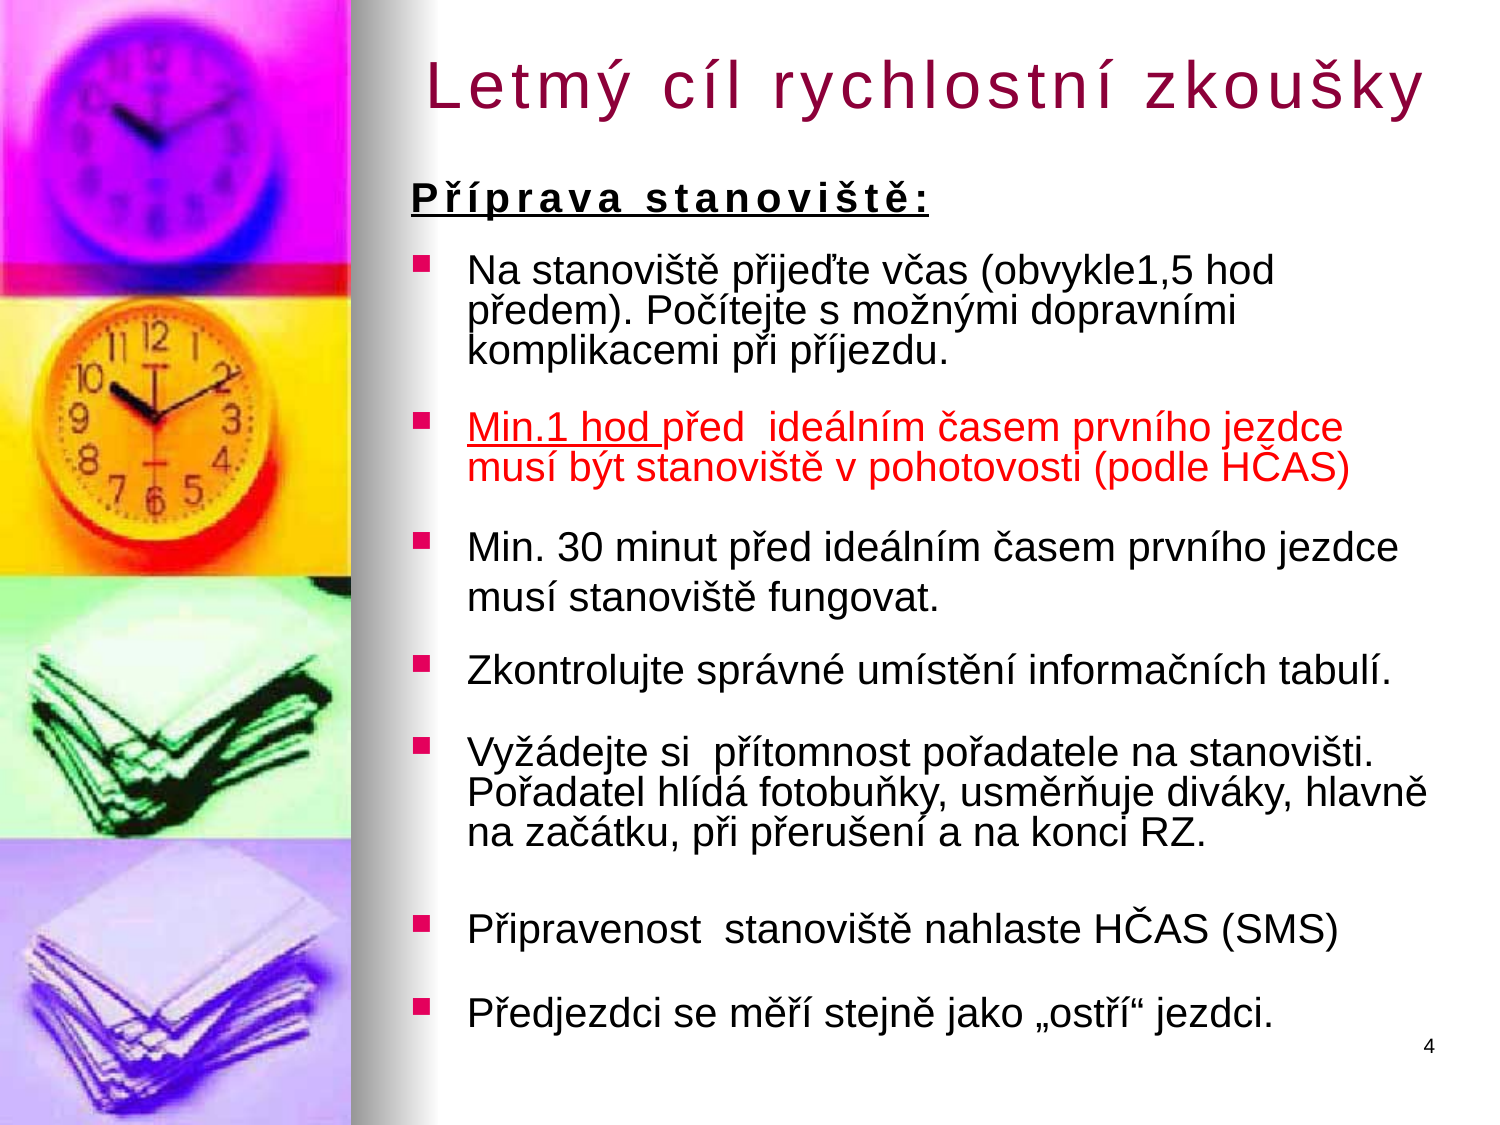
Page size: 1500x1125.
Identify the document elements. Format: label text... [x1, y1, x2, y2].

list Příprava stanoviště: Na stanoviště přijeďte včas (obvykle1,5 hod předem). Počítejte s možnými dopravními komplikacemi při příjezdu. Min.1 hod před ideálním časem prvního jezdce musí být stanoviště v pohotovosti (podle HČAS) Min. 30 minut před ideálním časem prvního jezdce musí stanoviště fungovat. Zkontrolujte správné umístění informačních tabulí. Vyžádejte si přítomnost pořadatele na stanovišti. Pořadatel hlídá fotobuňky, usměrňuje diváky, hlavně na začátku, při přerušení a na konci RZ. Připravenost stanoviště nahlaste HČAS (SMS) Předjezdci se měří stejně jako „ostří“ jezdci. [395, 172, 1446, 1044]
picture [0, 0, 351, 1125]
title Letmý cíl rychlostní zkoušky [399, 37, 1451, 126]
slide_number 4 [1137, 1024, 1451, 1101]
